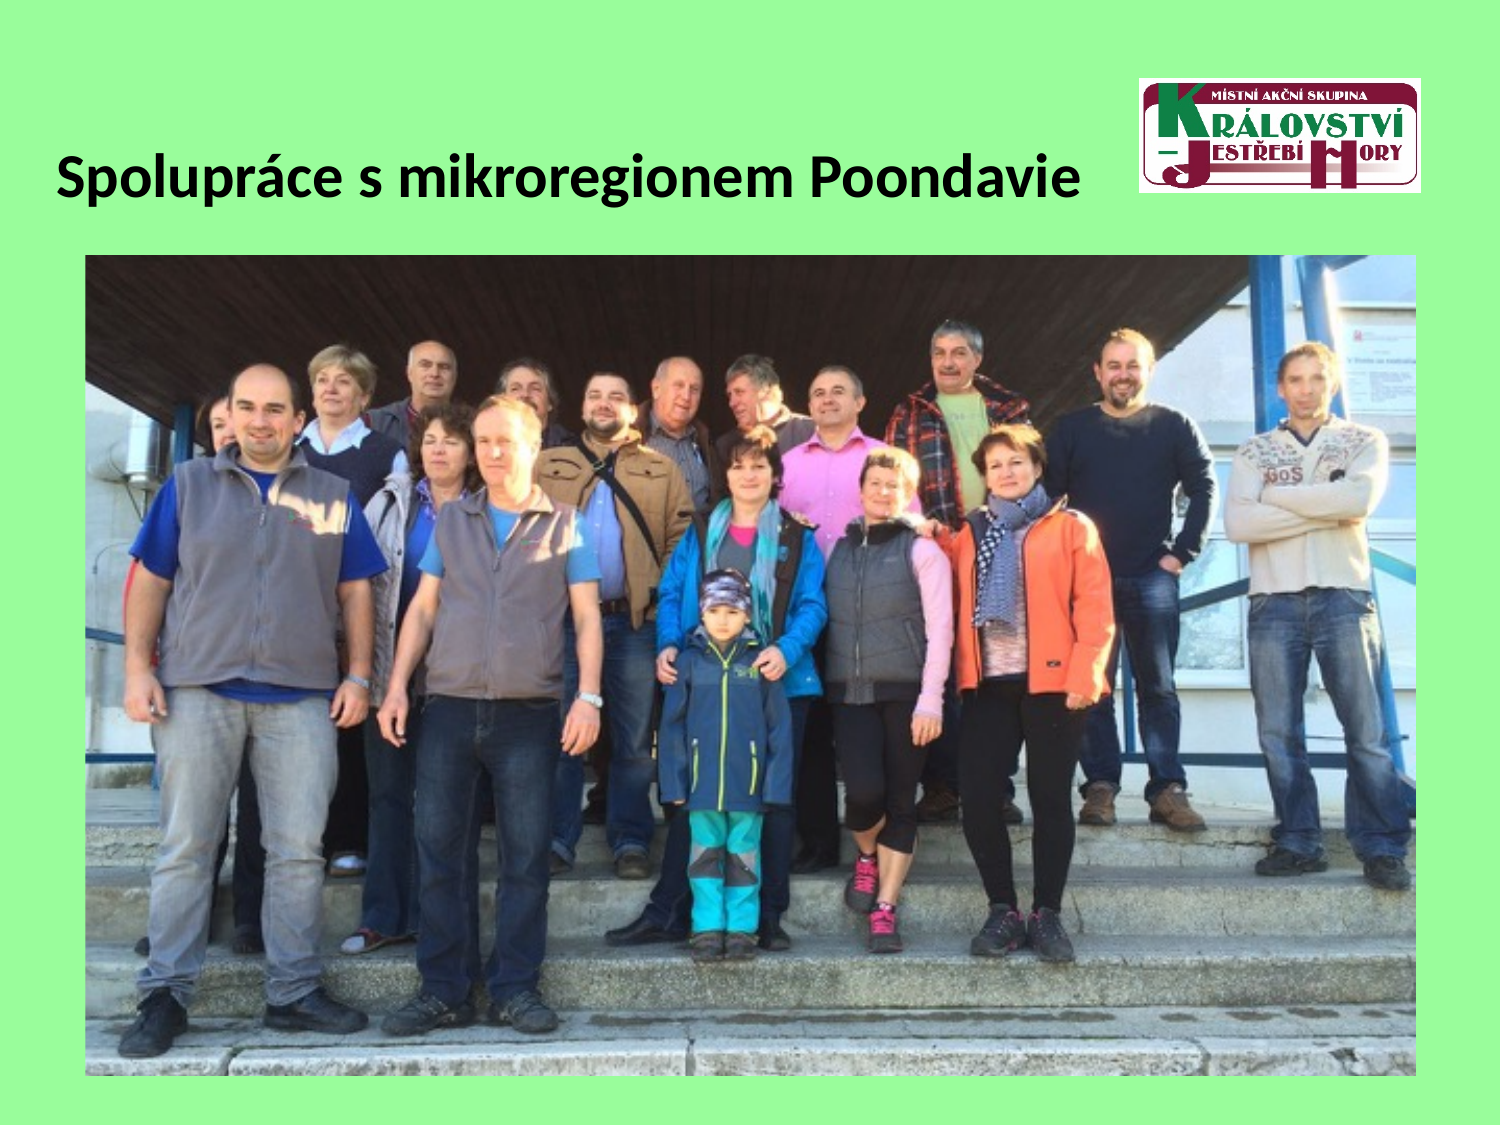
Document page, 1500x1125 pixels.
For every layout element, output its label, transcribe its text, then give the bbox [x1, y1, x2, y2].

title Spolupráce s mikroregionem Poondavie [41, 54, 1330, 291]
picture [85, 255, 1419, 1077]
picture [1139, 77, 1422, 194]
